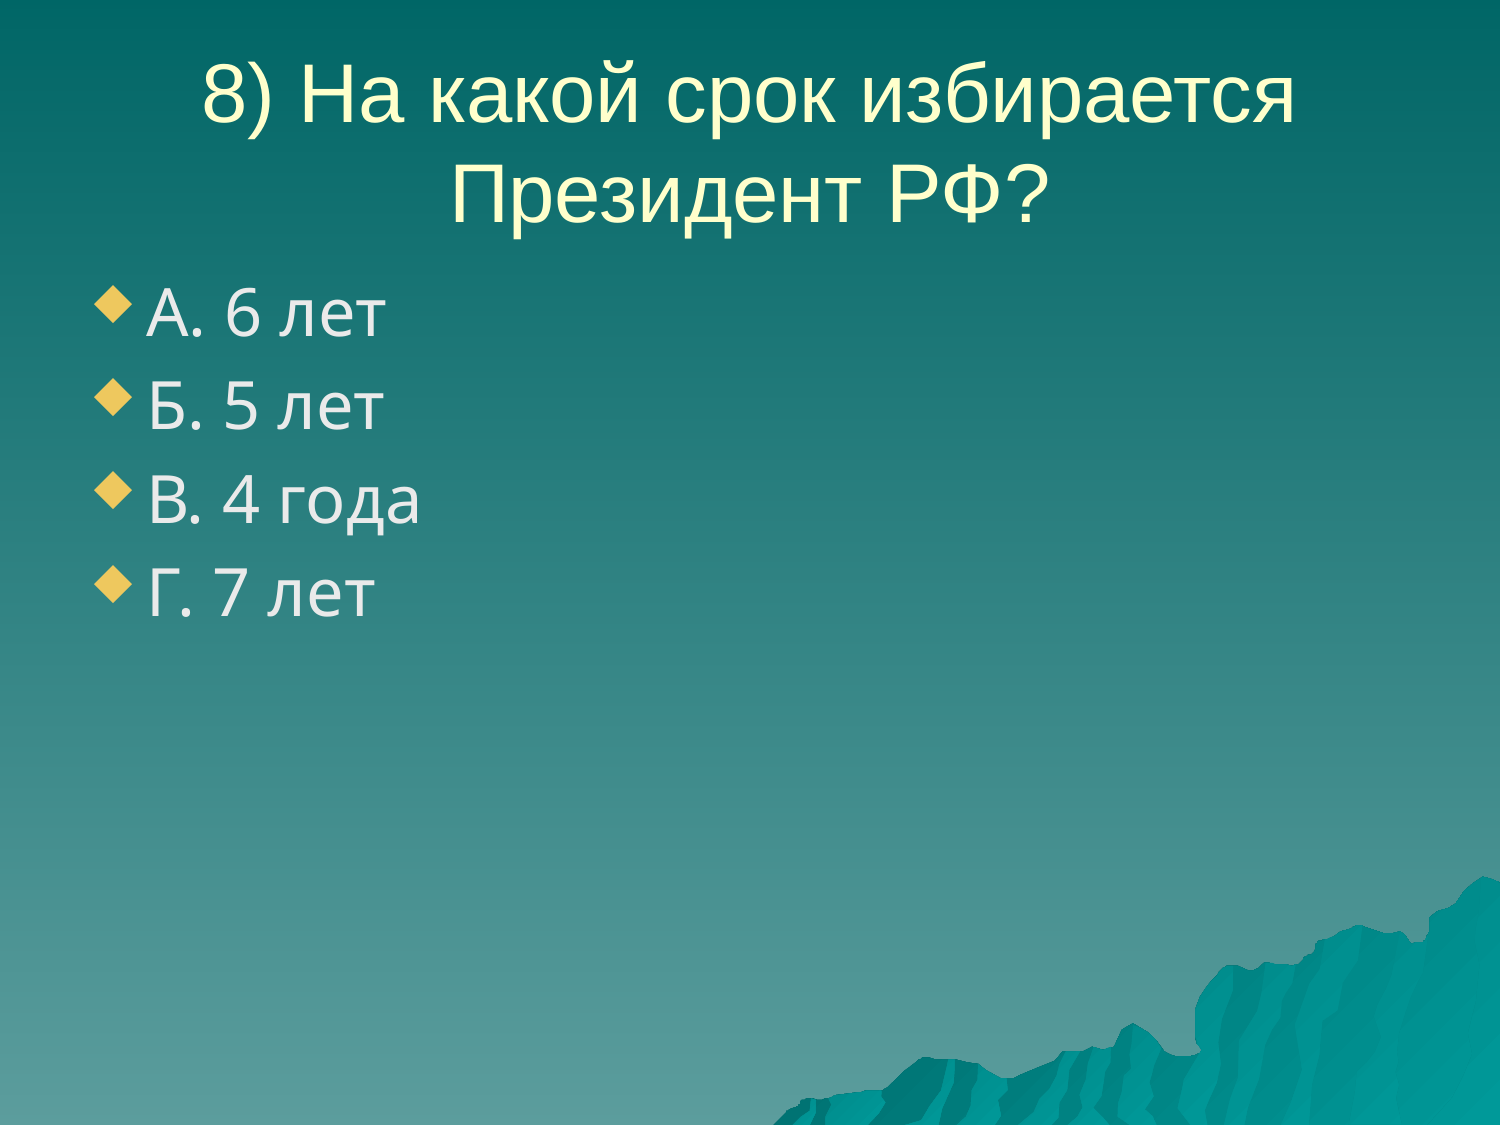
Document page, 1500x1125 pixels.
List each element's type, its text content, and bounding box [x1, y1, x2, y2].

list А. 6 лет Б. 5 лет В. 4 года Г. 7 лет [74, 262, 1426, 1006]
title 8) На какой срок избирается Президент РФ? [74, 45, 1426, 233]
